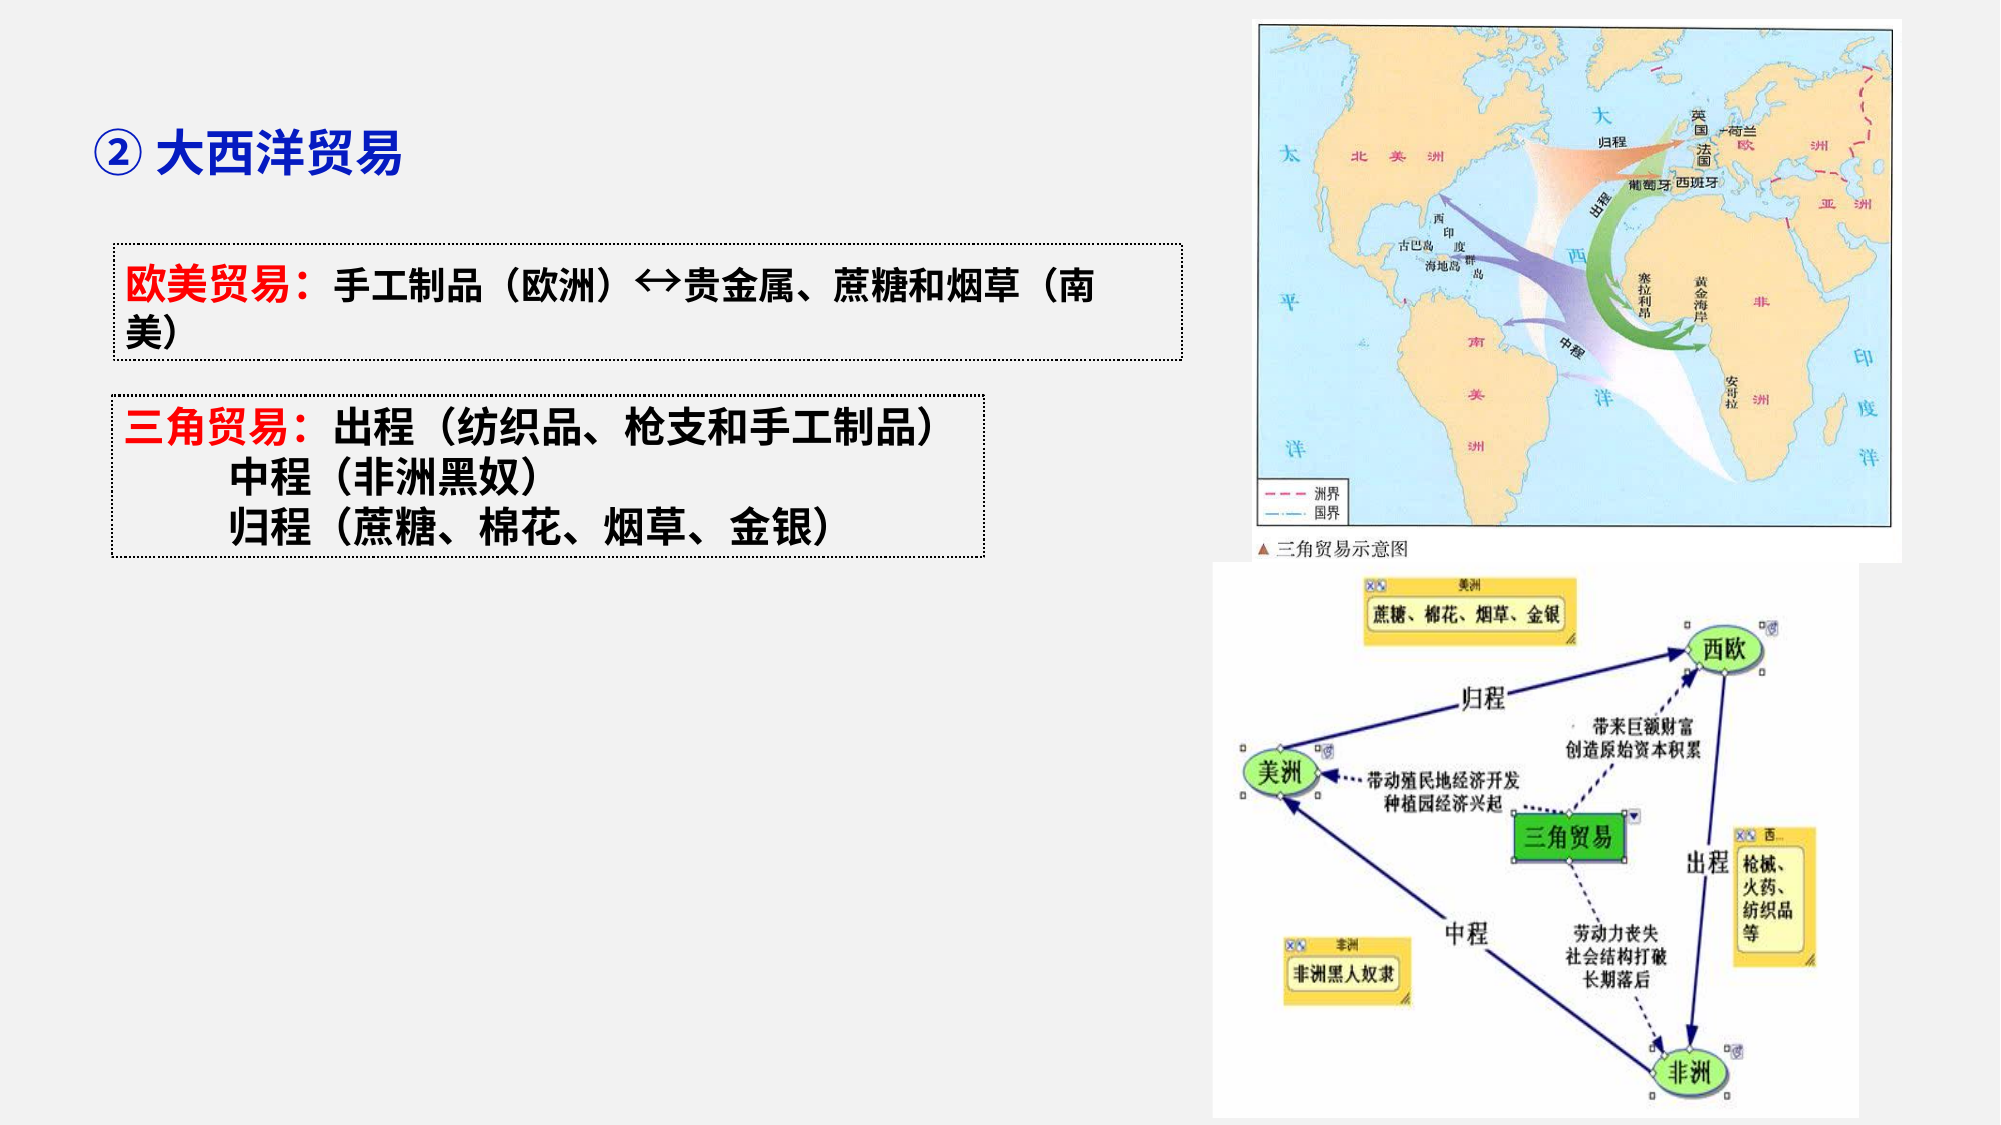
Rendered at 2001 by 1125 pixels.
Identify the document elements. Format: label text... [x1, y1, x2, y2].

text_box 三角贸易：出程（纺织品、枪支和手工制品） 中程（非洲黑奴） 归程（蔗糖、棉花、烟草、金银） [112, 395, 985, 557]
picture [1212, 19, 1902, 1118]
text_box 欧美贸易：手工制品（欧洲）↔贵金属、蔗糖和烟草（南美） [113, 243, 1183, 360]
text_box ②大西洋贸易 [78, 113, 697, 189]
